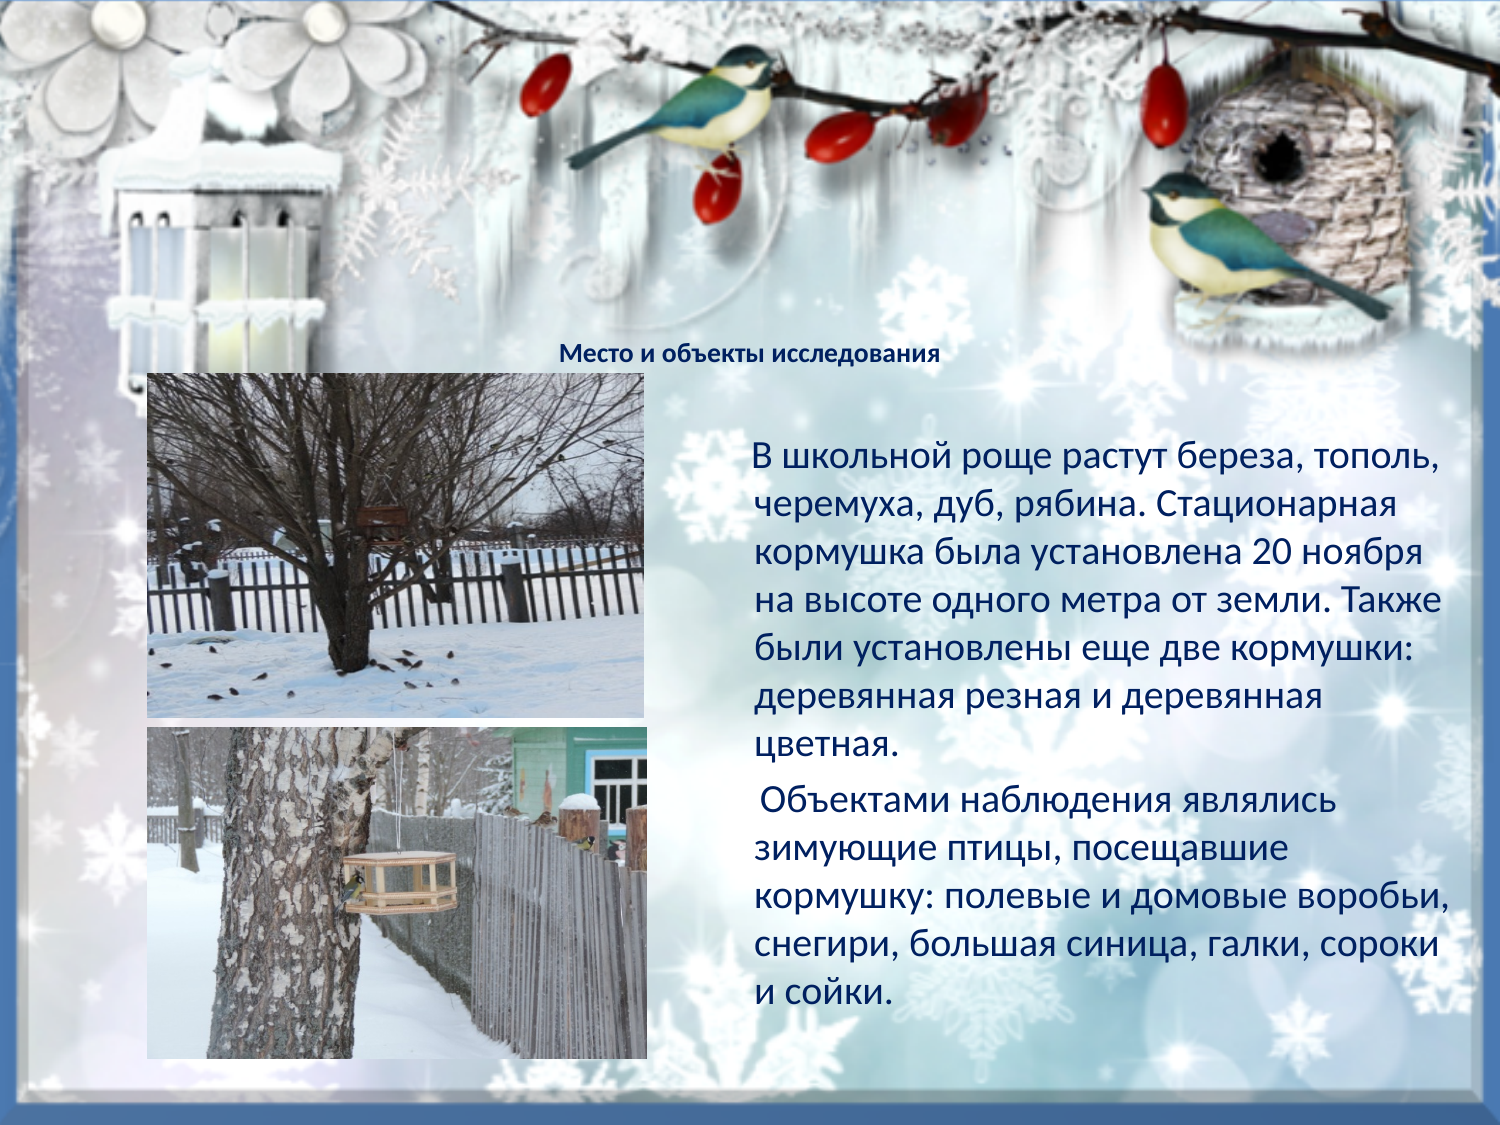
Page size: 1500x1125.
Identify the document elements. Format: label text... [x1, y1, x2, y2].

picture [0, 0, 1500, 1125]
list В школьной роще растут береза, тополь, черемуха, дуб, рябина. Стационарная кормушка была установлена 20 ноября на высоте одного метра от земли. Также были установлены еще две кормушки: деревянная резная и деревянная цветная. Объектами наблюдения являлись зимующие птицы, посещавшие кормушку: полевые и домовые воробьи, снегири, большая синица, галки, сороки и сойки. [690, 420, 1471, 1059]
title Место и объекты исследования [75, 326, 1425, 409]
